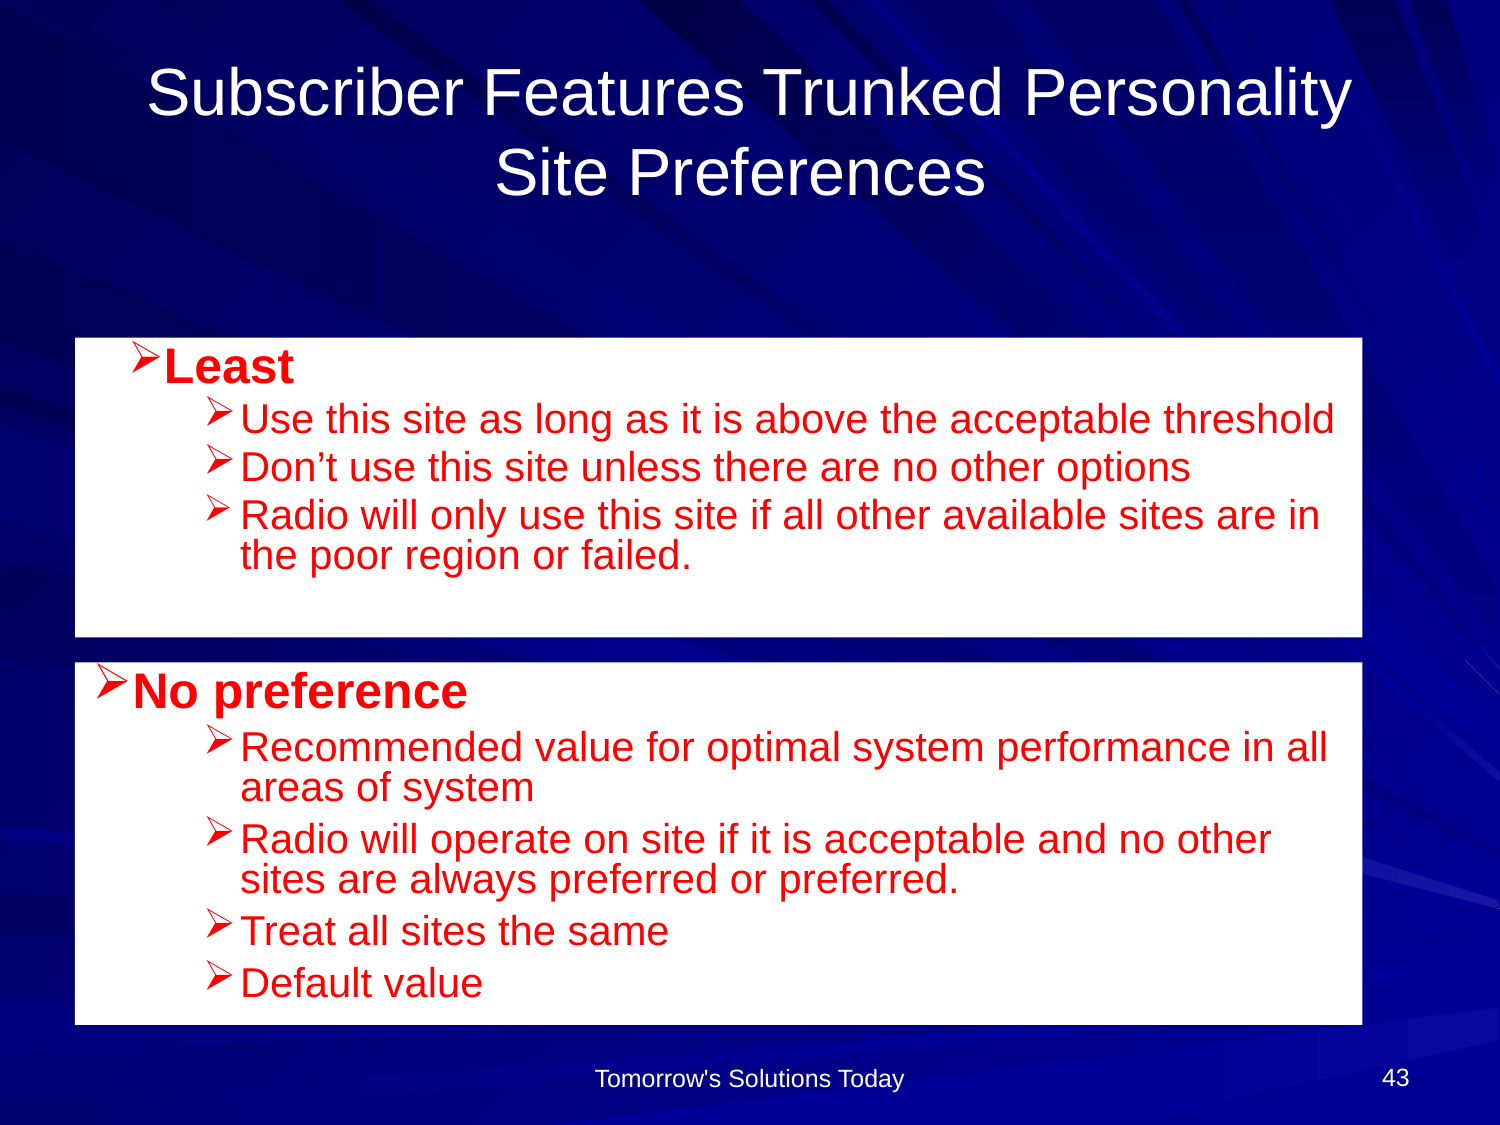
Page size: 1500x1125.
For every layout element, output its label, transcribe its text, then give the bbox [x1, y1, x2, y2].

text_box No preference Recommended value for optimal system performance in all areas of system Radio will operate on site if it is acceptable and no other sites are always preferred or preferred. Treat all sites the same Default value [74, 662, 1363, 1025]
footer Tomorrow's Solutions Today [512, 1024, 988, 1101]
slide_number 43 [1074, 1023, 1426, 1100]
list Least Use this site as long as it is above the acceptable threshold Don’t use this site unless there are no other options Radio will only use this site if all other available sites are in the poor region or failed. [74, 337, 1363, 638]
title Subscriber Features Trunked Personality Site Preferences [37, 45, 1463, 213]
